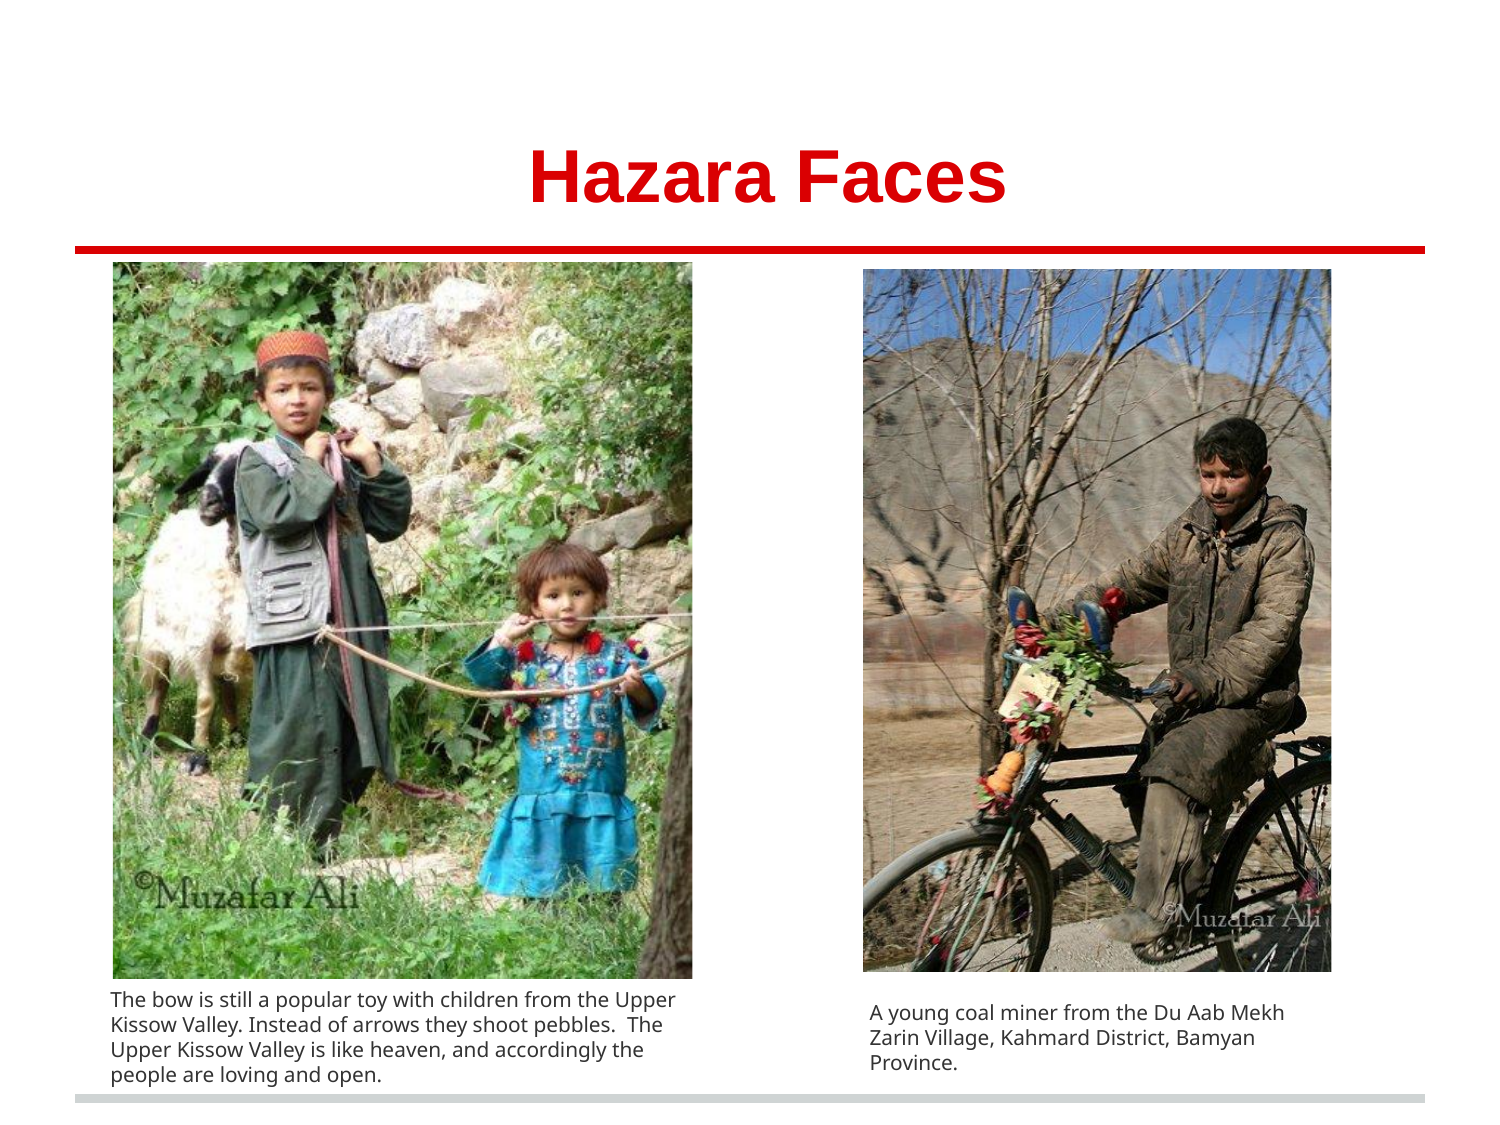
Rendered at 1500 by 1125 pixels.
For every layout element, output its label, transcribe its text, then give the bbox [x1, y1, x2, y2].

text_box [112, 262, 693, 971]
text_box A young coal miner from the Du Aab Mekh Zarin Village, Kahmard District, Bamyan Province. [854, 984, 1352, 1053]
text_box [863, 269, 1332, 972]
title Hazara Faces [75, 45, 1425, 233]
text_box The bow is still a popular toy with children from the Upper Kissow Valley. Instead of arrows they shoot pebbles. The Upper Kissow Valley is like heaven, and accordingly the people are loving and open. [95, 971, 731, 1052]
